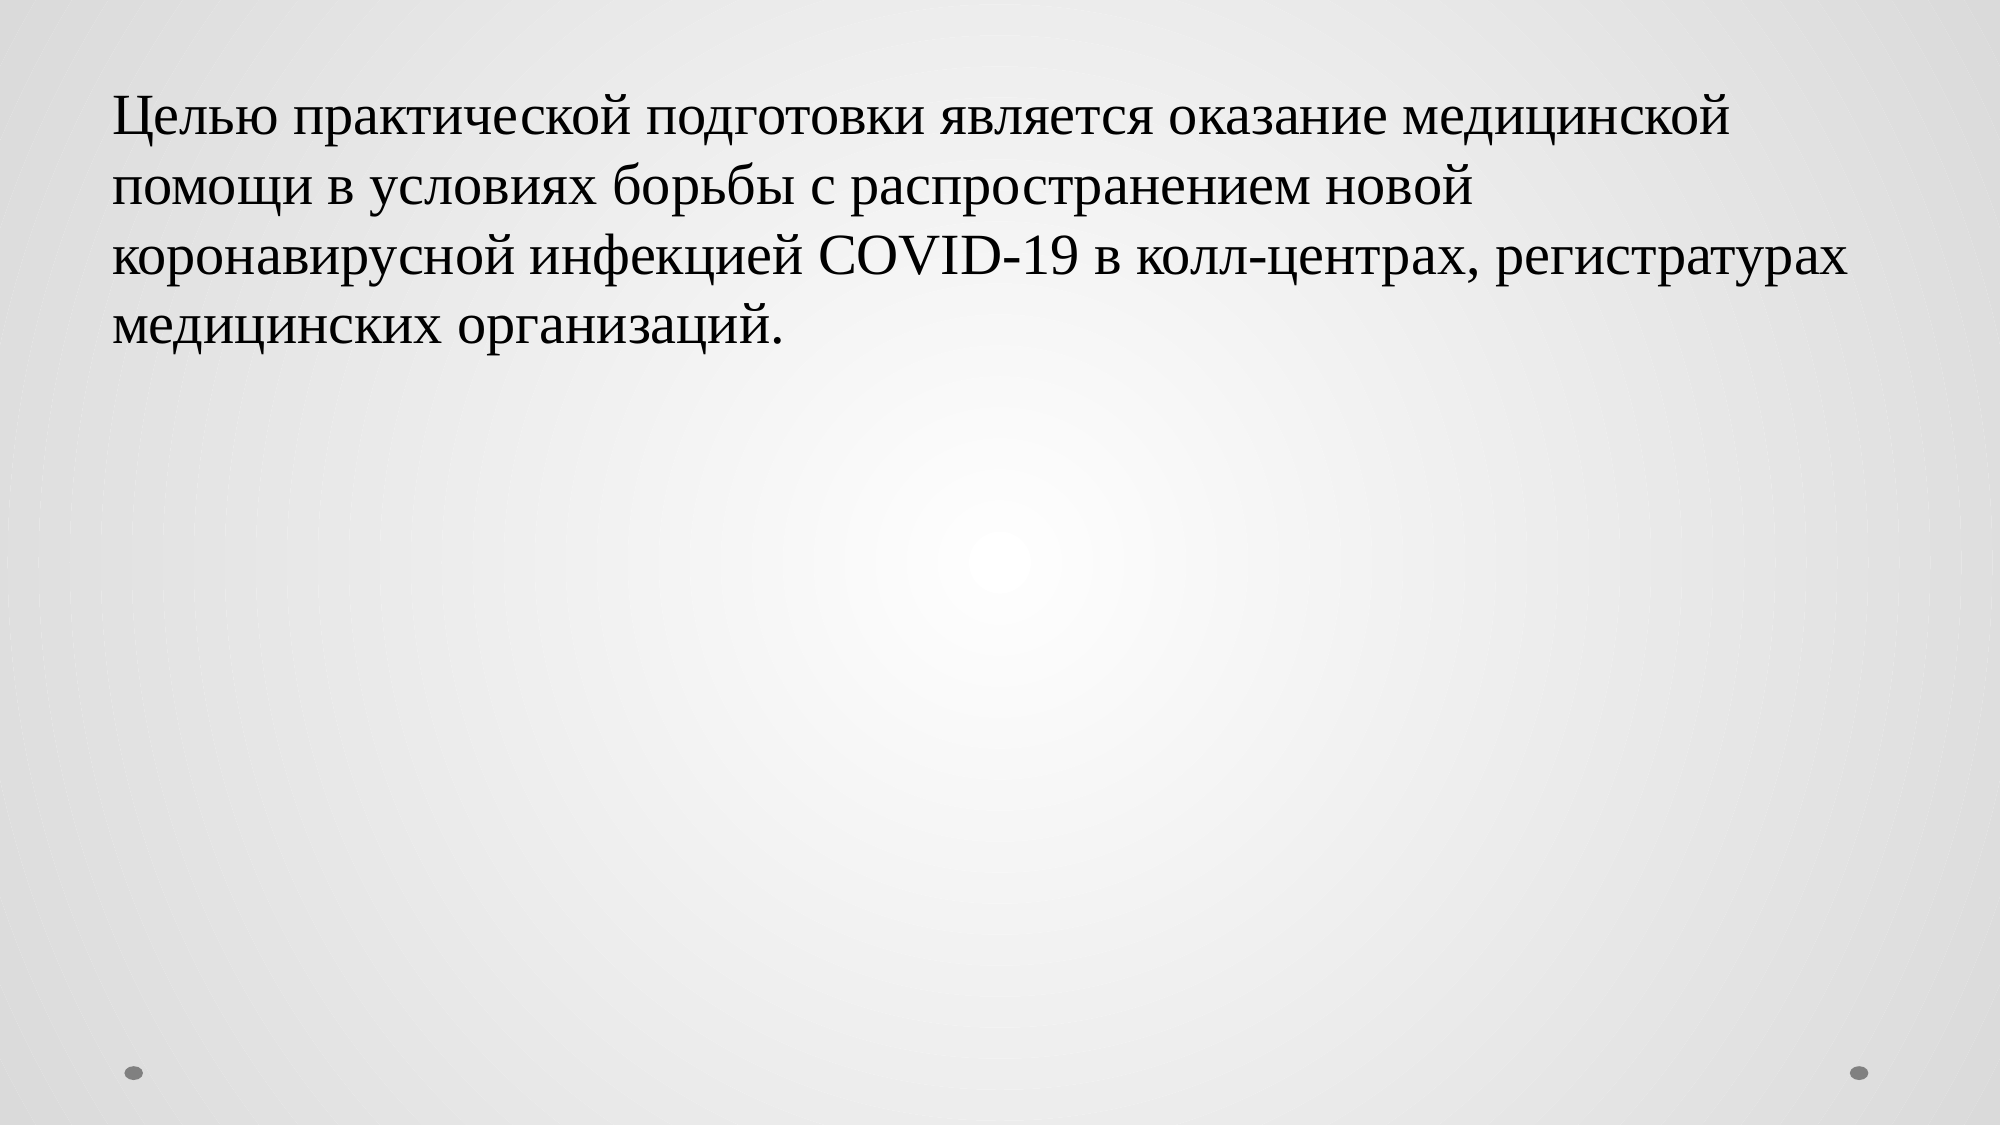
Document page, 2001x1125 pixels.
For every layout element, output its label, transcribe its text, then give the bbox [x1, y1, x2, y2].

list Целью практической подготовки является оказание медицинской помощи в условиях борьбы с распространением новой коронавирусной инфекцией COVID-19 в колл-центрах, регистратурах медицинских организаций. [97, 68, 1898, 812]
